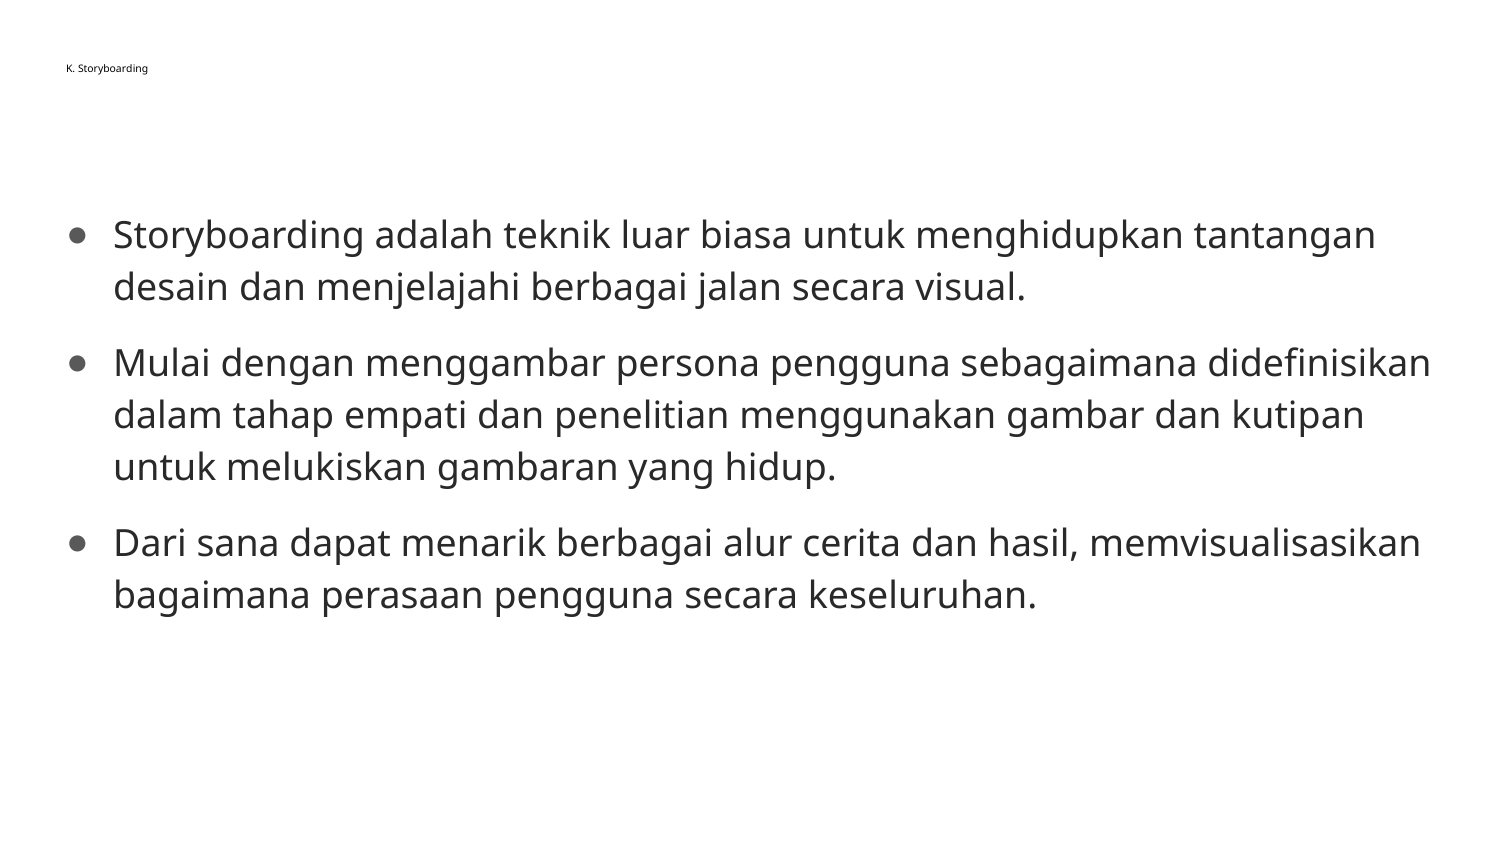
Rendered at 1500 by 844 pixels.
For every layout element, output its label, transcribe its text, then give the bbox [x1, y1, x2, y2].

list Storyboarding adalah teknik luar biasa untuk menghidupkan tantangan desain dan menjelajahi berbagai jalan secara visual. Mulai dengan menggambar persona pengguna sebagaimana didefinisikan dalam tahap empati dan penelitian menggunakan gambar dan kutipan untuk melukiskan gambaran yang hidup. Dari sana dapat menarik berbagai alur cerita dan hasil, memvisualisasikan bagaimana perasaan pengguna secara keseluruhan. [51, 189, 1449, 750]
title K. Storyboarding [51, 47, 1449, 142]
